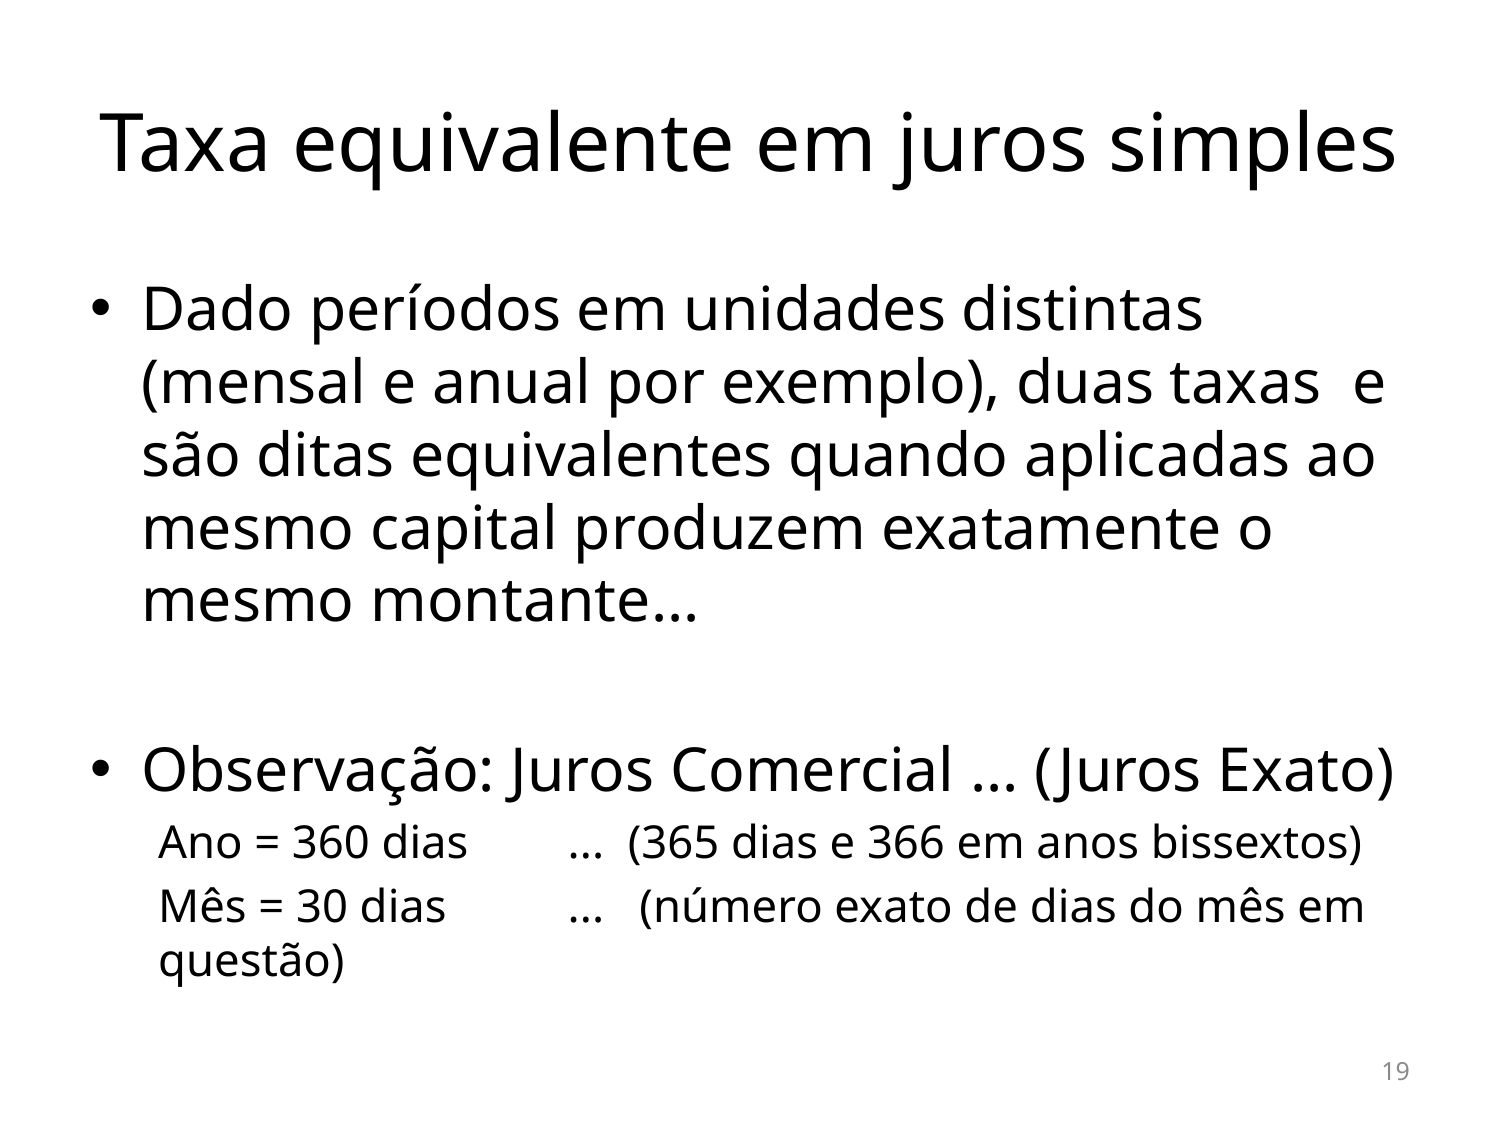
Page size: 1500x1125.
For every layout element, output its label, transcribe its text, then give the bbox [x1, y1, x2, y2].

slide_number 19 [1074, 1042, 1425, 1103]
title Taxa equivalente em juros simples [75, 45, 1425, 233]
